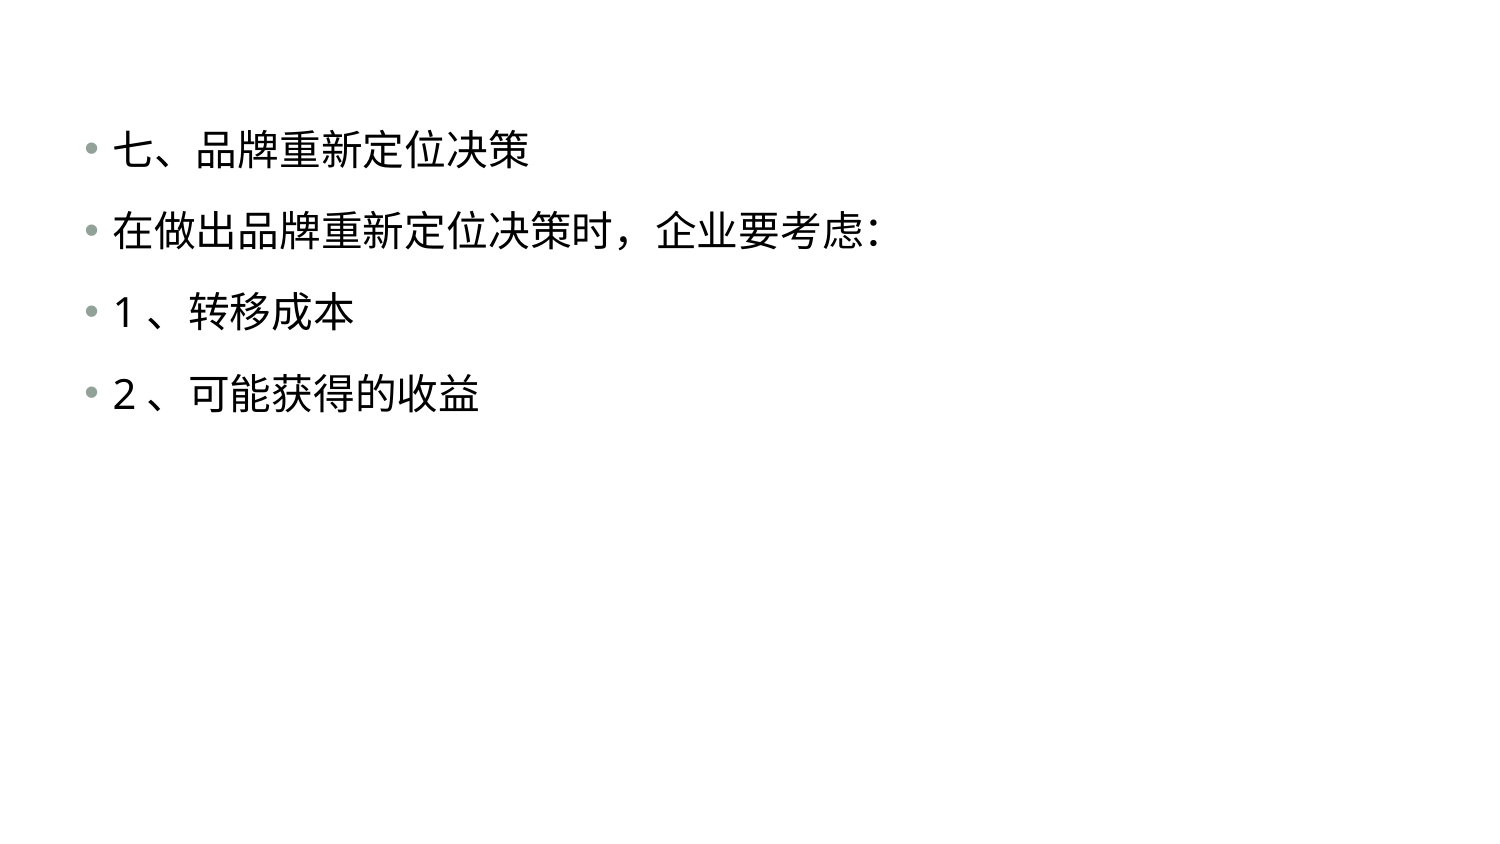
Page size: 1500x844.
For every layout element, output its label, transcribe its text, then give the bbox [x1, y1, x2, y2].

list 七、品牌重新定位决策 在做出品牌重新定位决策时，企业要考虑： 1、转移成本 2、可能获得的收益 [55, 91, 1500, 753]
